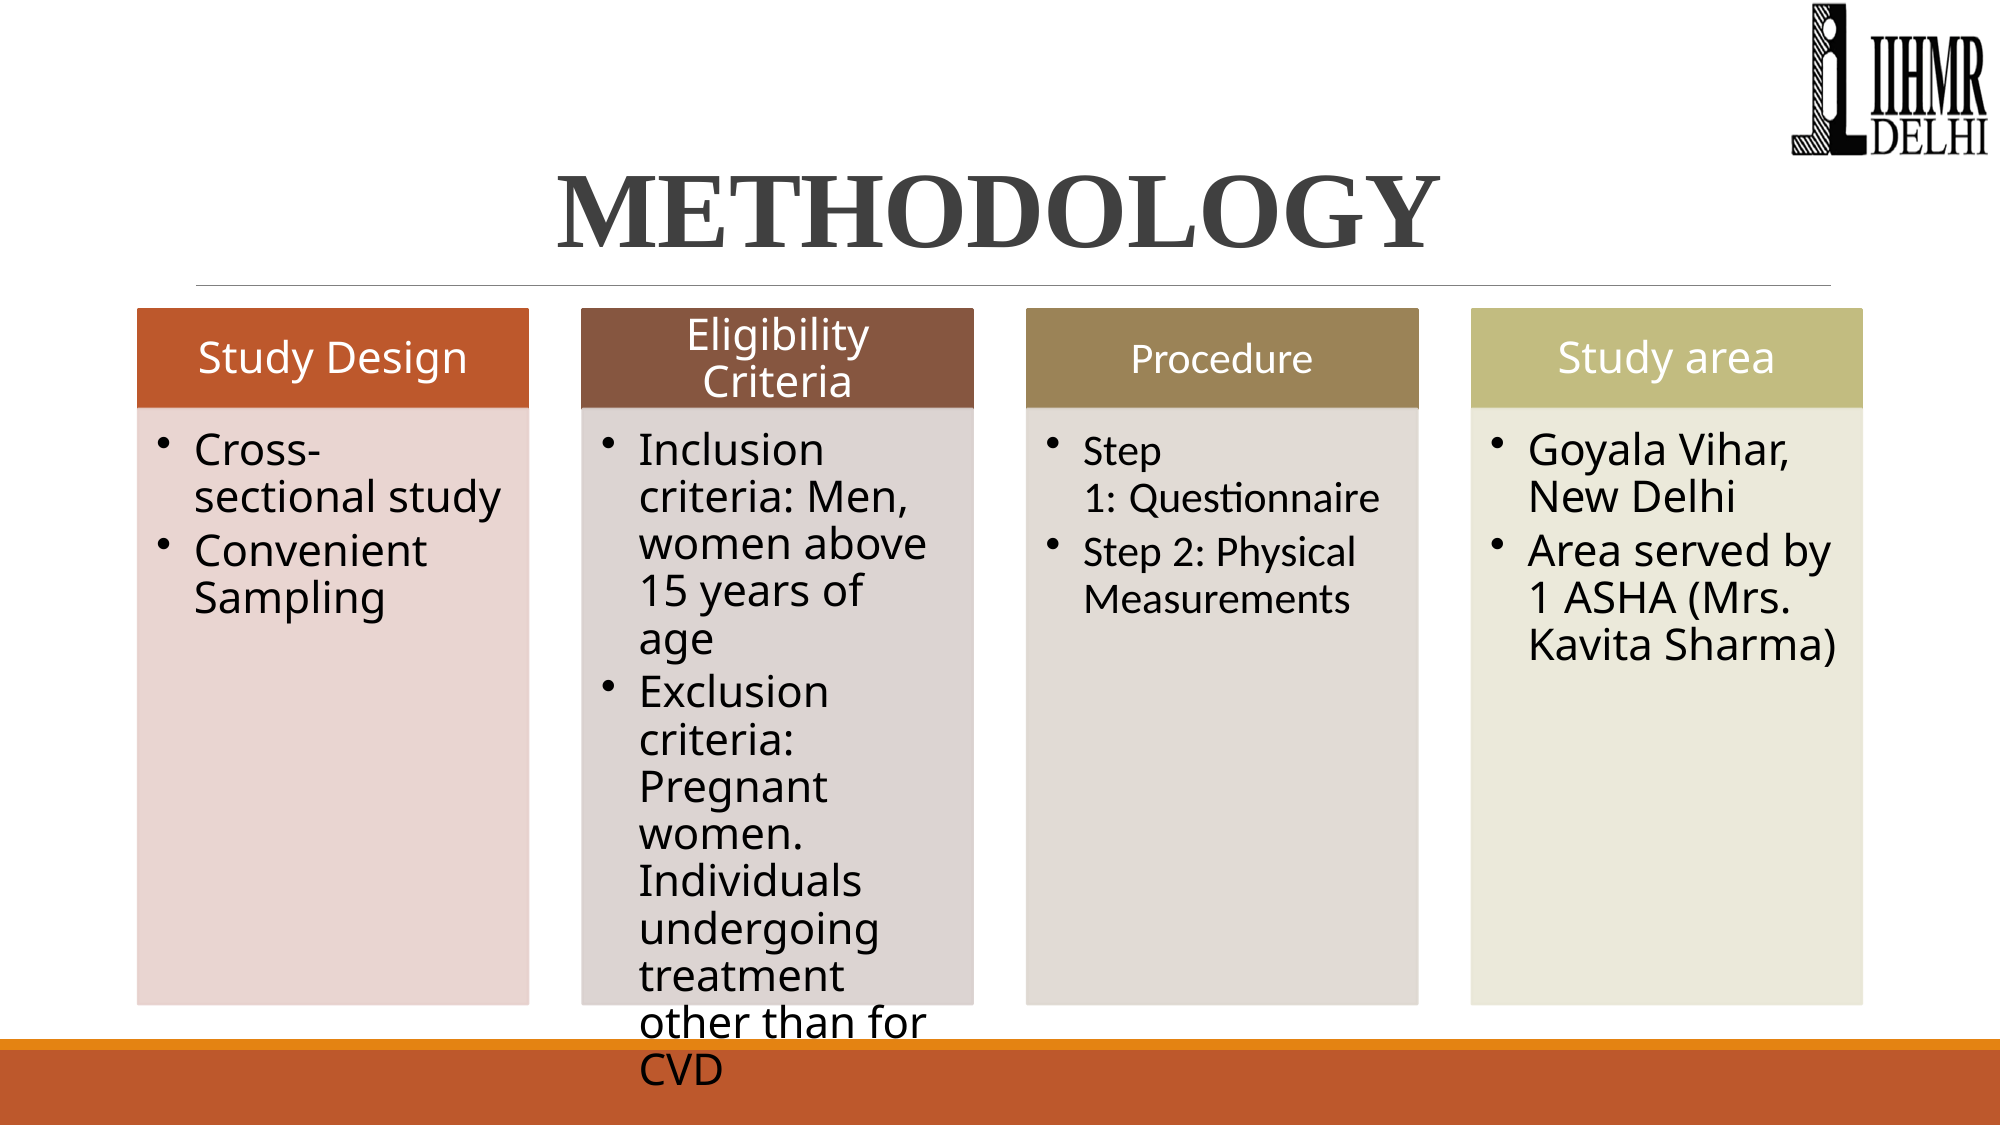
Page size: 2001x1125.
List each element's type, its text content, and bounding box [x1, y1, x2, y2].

picture [1790, 0, 2000, 156]
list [136, 299, 1863, 1015]
title METHODOLOGY [137, 91, 1863, 278]
